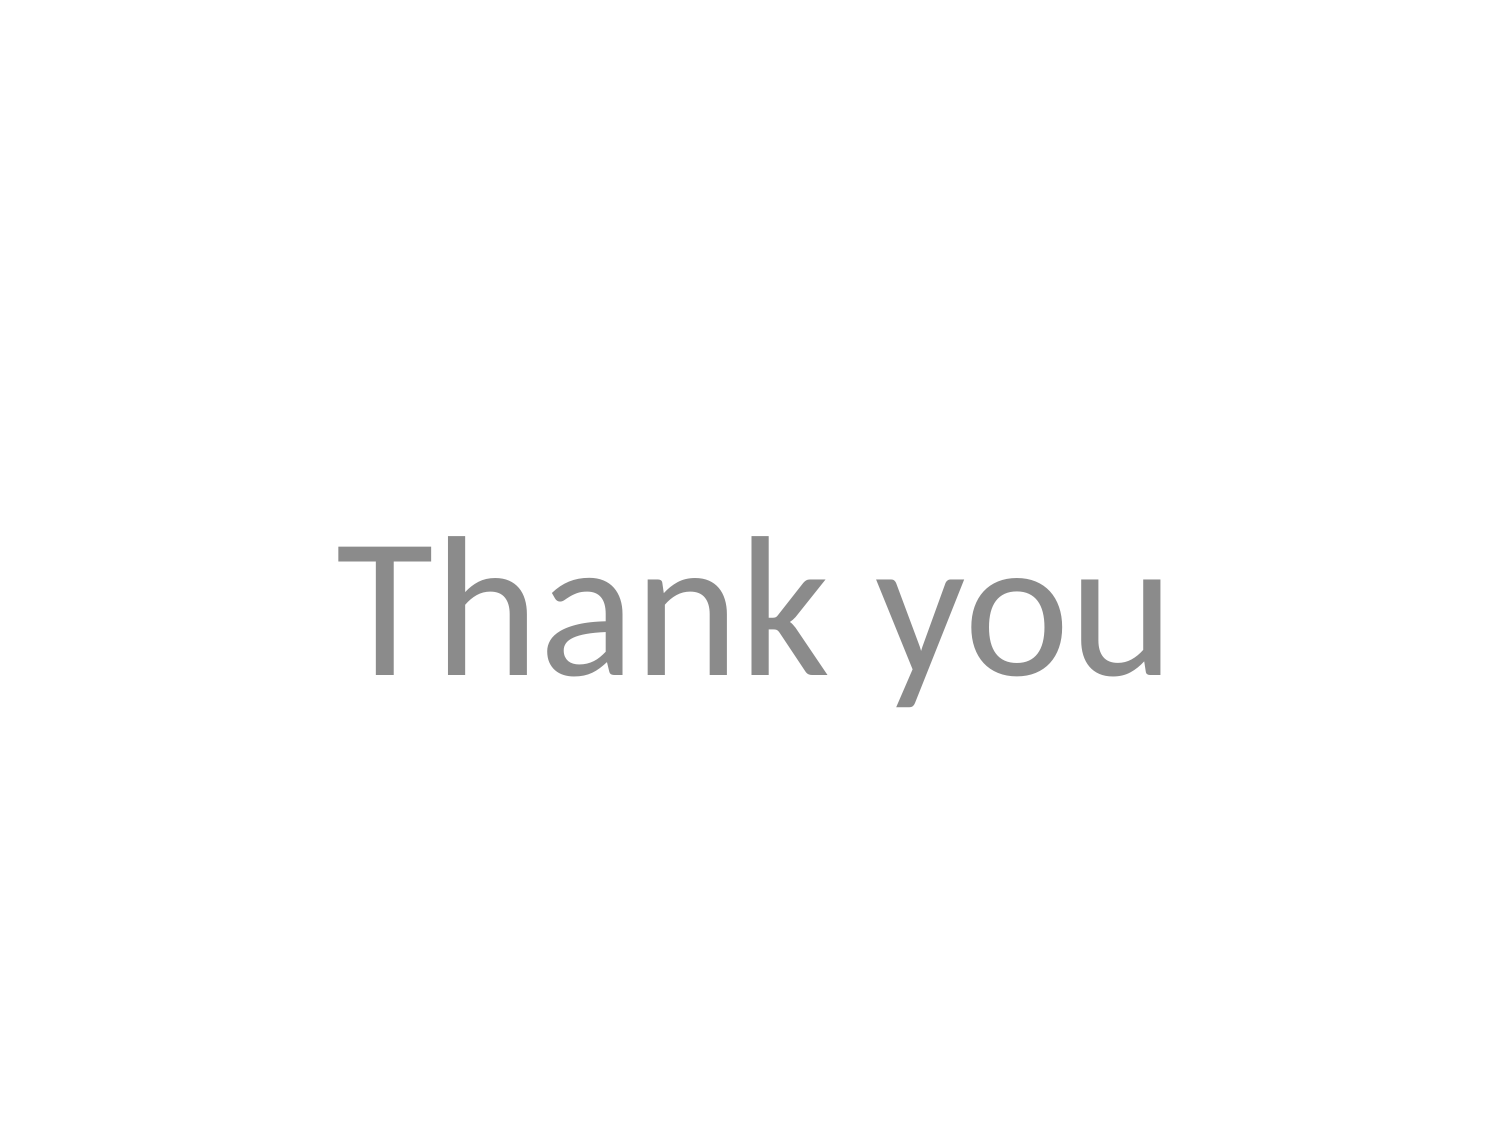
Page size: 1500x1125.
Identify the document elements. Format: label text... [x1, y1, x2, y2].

list Thank you [118, 476, 1394, 723]
